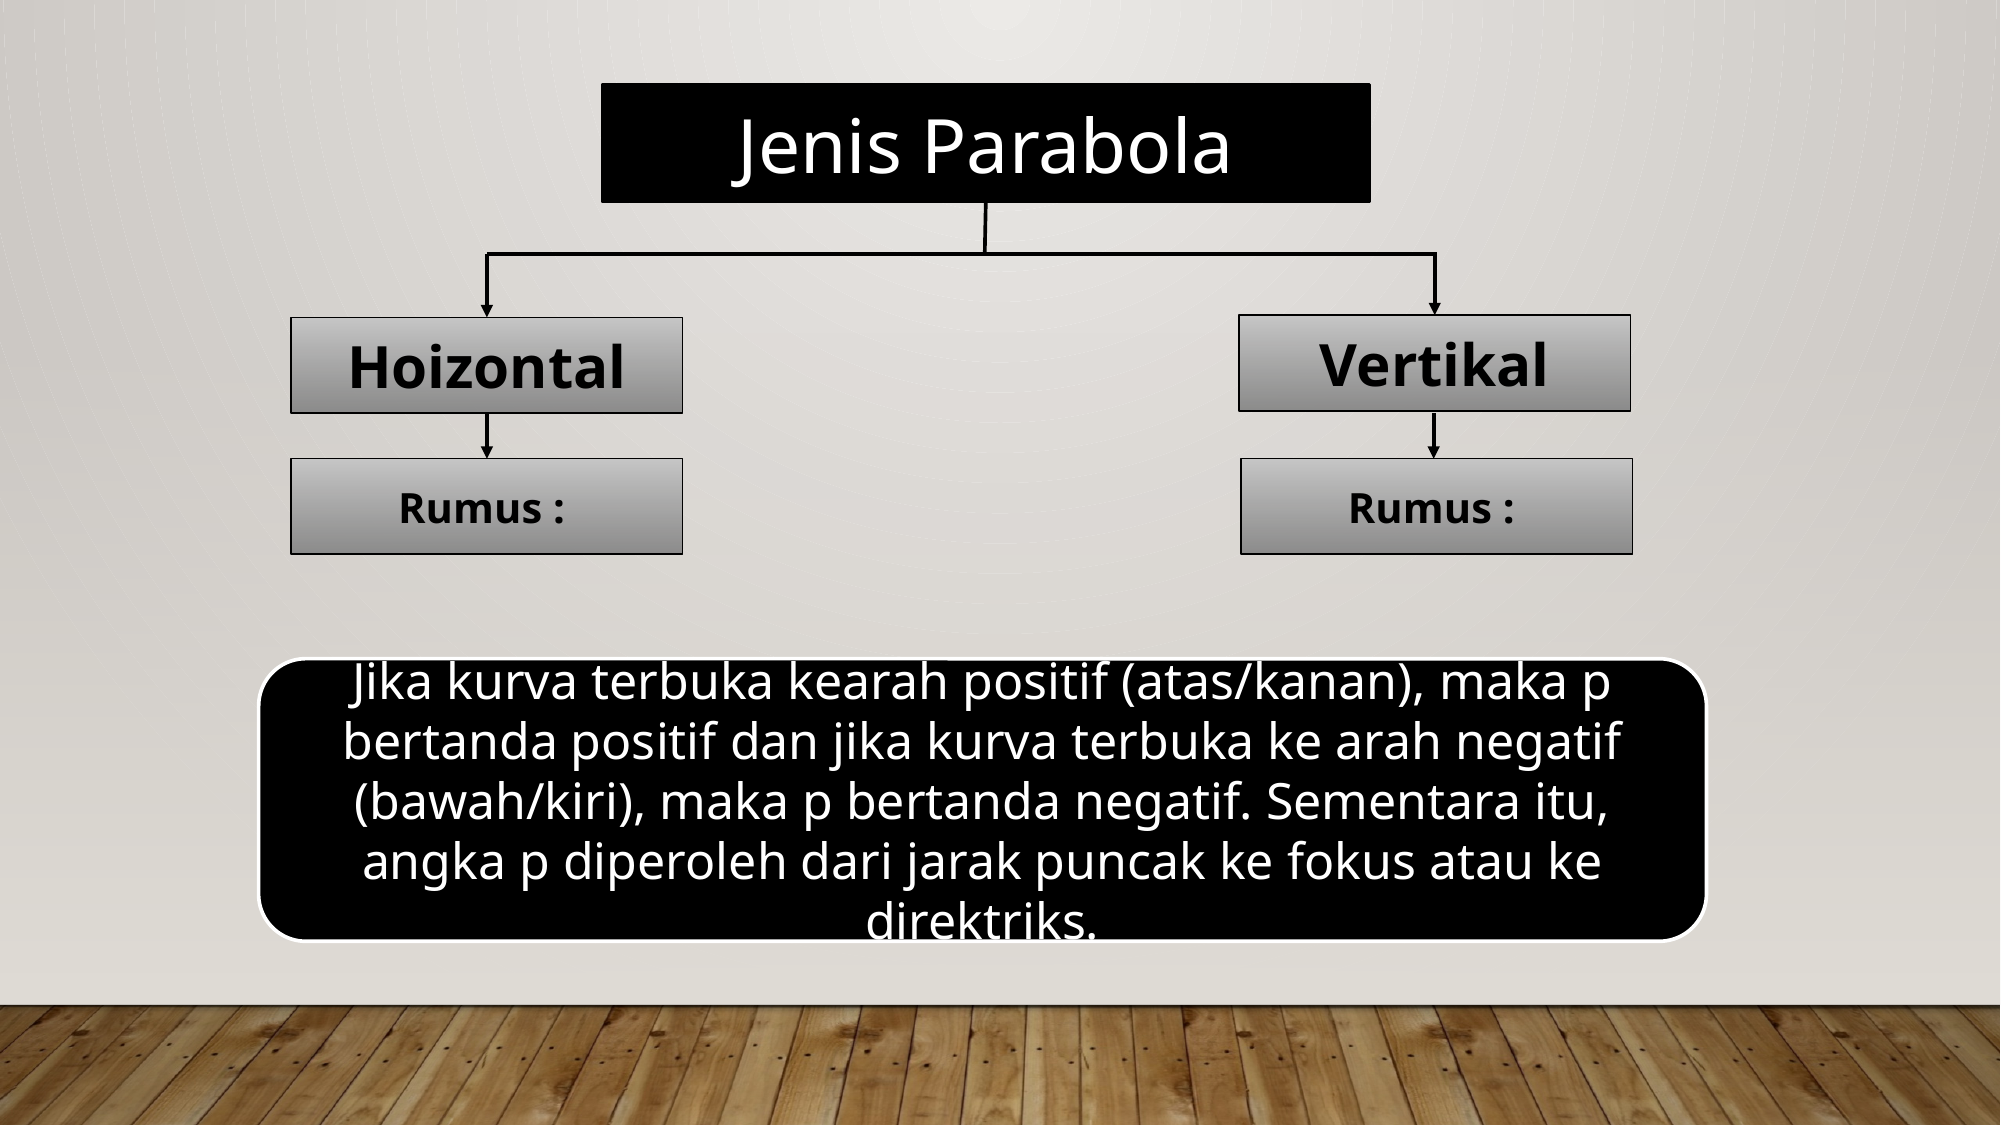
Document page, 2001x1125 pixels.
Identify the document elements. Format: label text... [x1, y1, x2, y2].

text_box Jenis Parabola [601, 83, 1371, 201]
picture [0, 1005, 2000, 1125]
text_box Vertikal [1238, 314, 1631, 412]
text_box Jika kurva terbuka kearah positif (atas/kanan), maka p bertanda positif dan jika kurva terbuka ke arah negatif (bawah/kiri), maka p bertanda negatif. Sementara itu, angka p diperoleh dari jarak puncak ke fokus atau ke direktriks. [256, 656, 1709, 944]
text_box Hoizontal [290, 317, 683, 414]
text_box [486, 201, 1438, 318]
